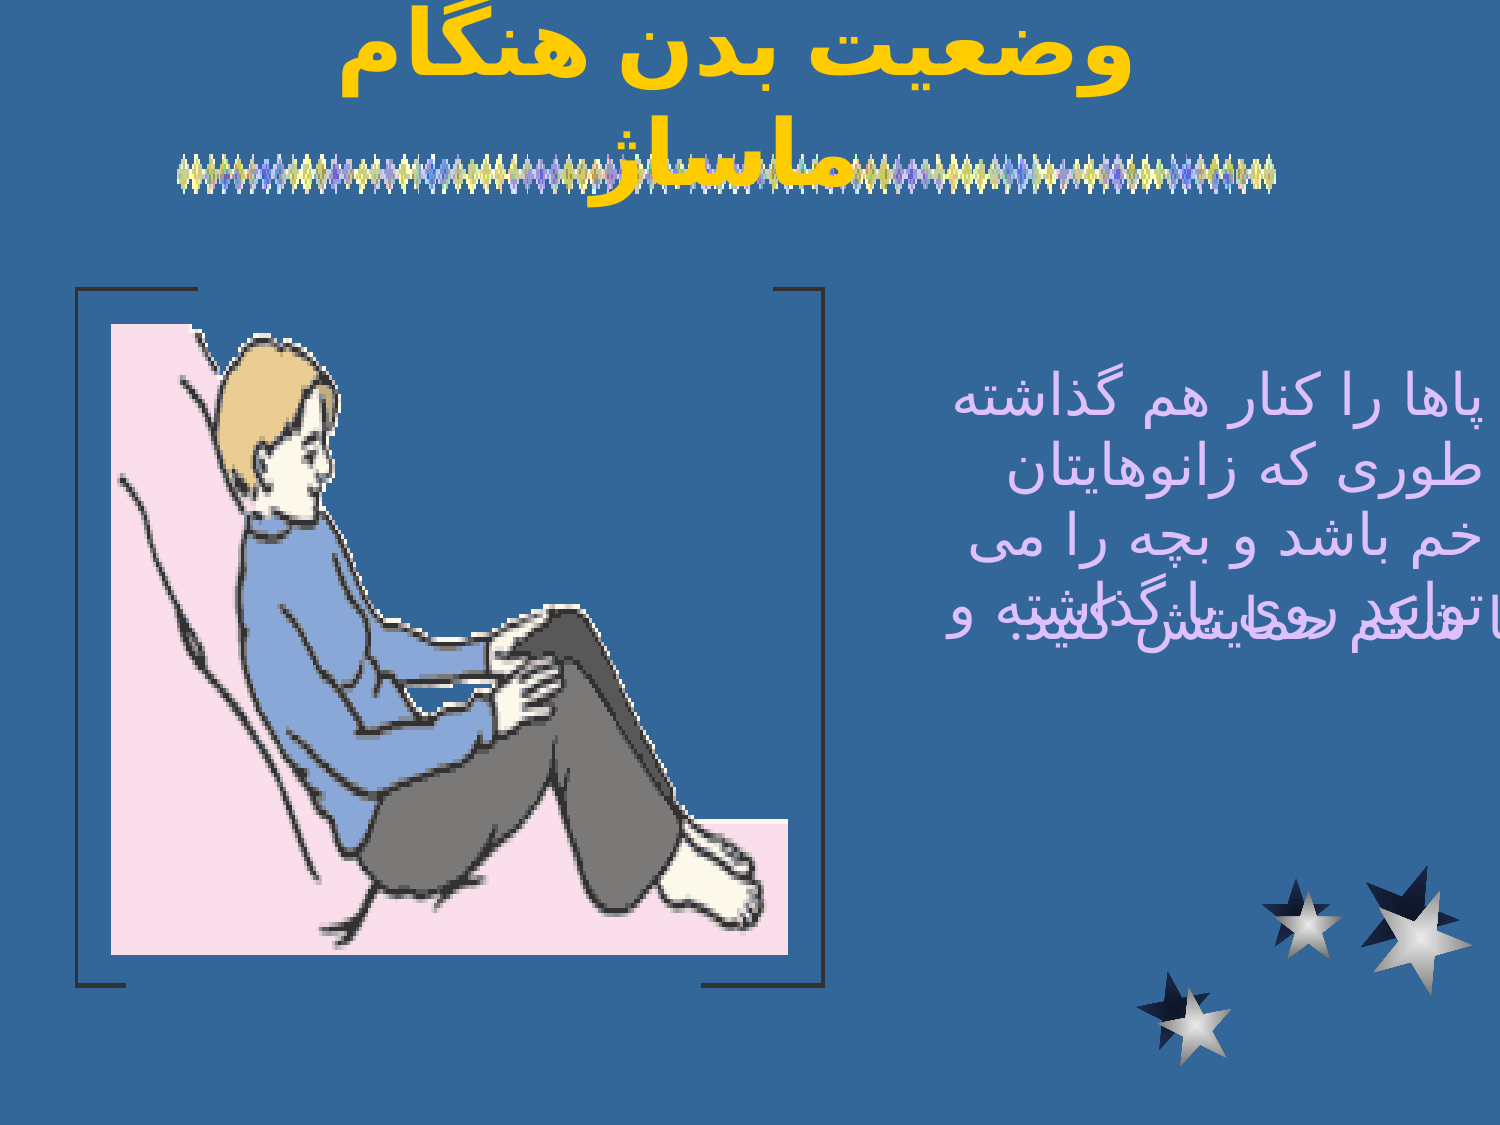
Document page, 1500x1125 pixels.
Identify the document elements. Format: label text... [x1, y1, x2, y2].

title وضعيت بدن هنگام ماساژ [212, 0, 1263, 148]
picture [74, 287, 826, 988]
text_box .با شكم حمايتش كنيد [950, 574, 1500, 660]
list پاها را كنار هم گذاشته طوری كه زانوهايتان خم باشد و بچه را می توانيد روی پا گذاشته و [875, 660, 1500, 1002]
picture [174, 149, 1295, 201]
list [762, 324, 1388, 1000]
list پاها را كنار هم گذاشته طوری كه زانوهايتان خم باشد و بچه را می توانيد روی پا گذاشته و [1388, 350, 1500, 574]
